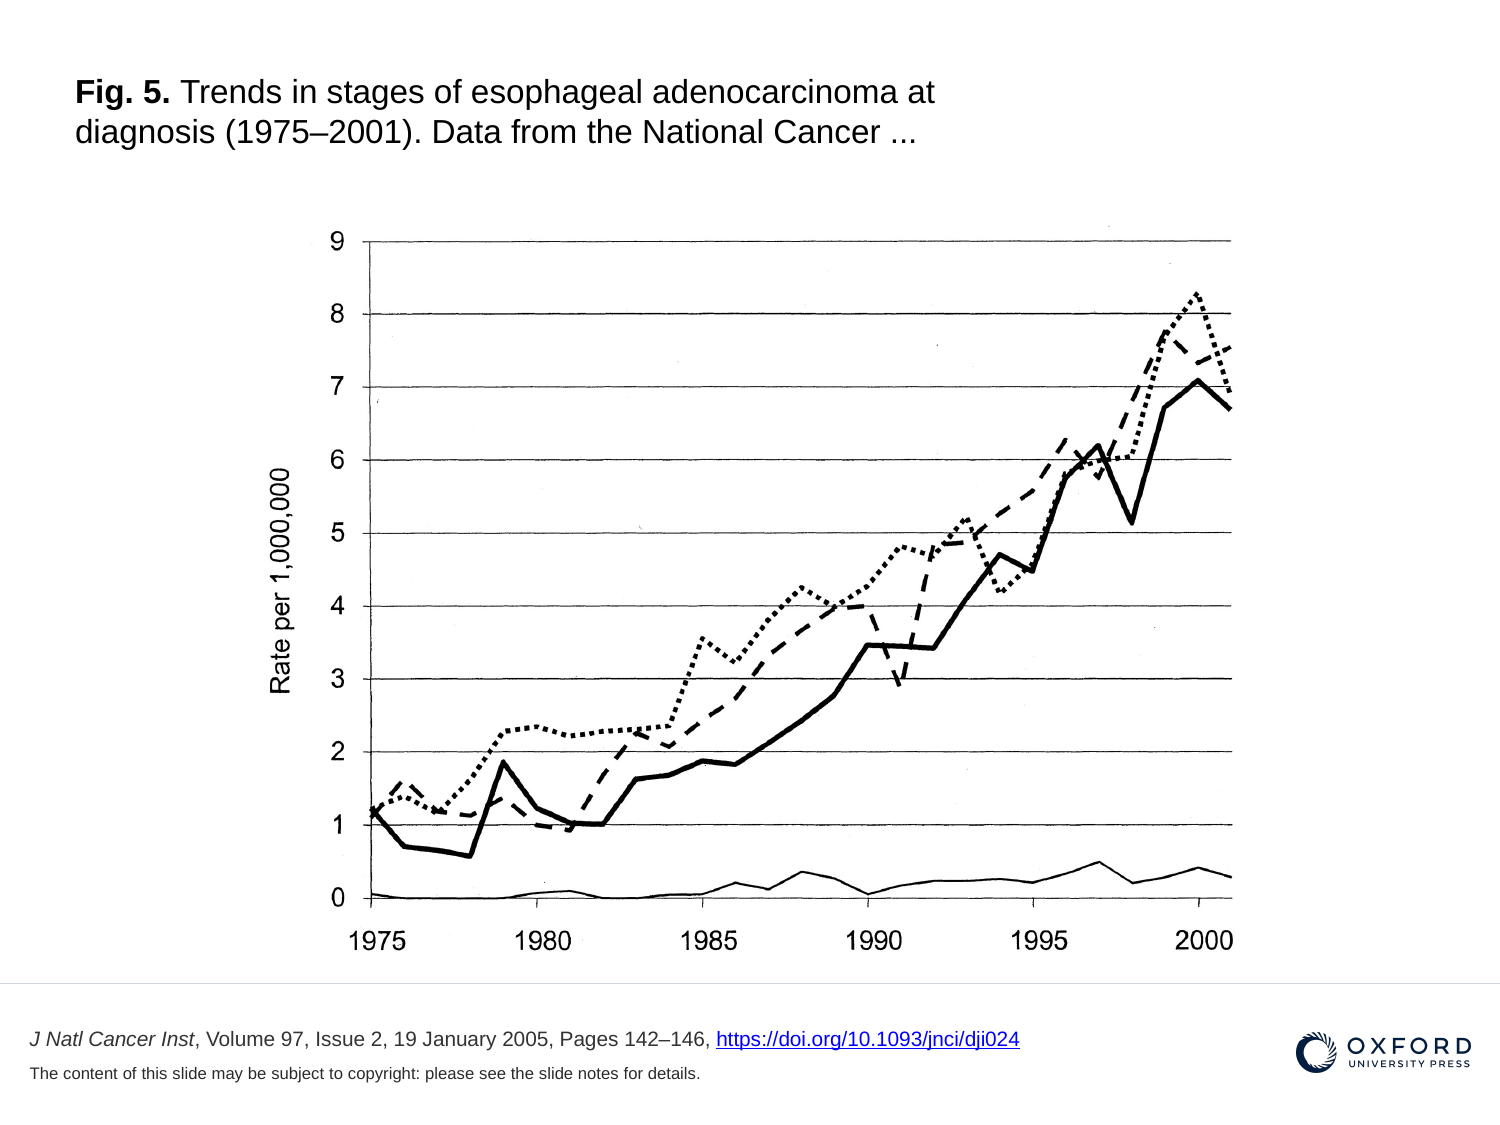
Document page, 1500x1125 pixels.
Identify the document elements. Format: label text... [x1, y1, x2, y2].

title Fig. 5. Trends in stages of esophageal adenocarcinoma at diagnosis (1975–2001). Data from the National Cancer ... [75, 69, 1078, 171]
picture [262, 224, 1238, 953]
picture [1296, 1032, 1471, 1073]
footer J Natl Cancer Inst, Volume 97, Issue 2, 19 January 2005, Pages 142–146, https://doi.org/10.1093/jnci/dji024 The content of this slide may be subject to copyright: please see the slide notes for details. [0, 983, 1260, 1125]
